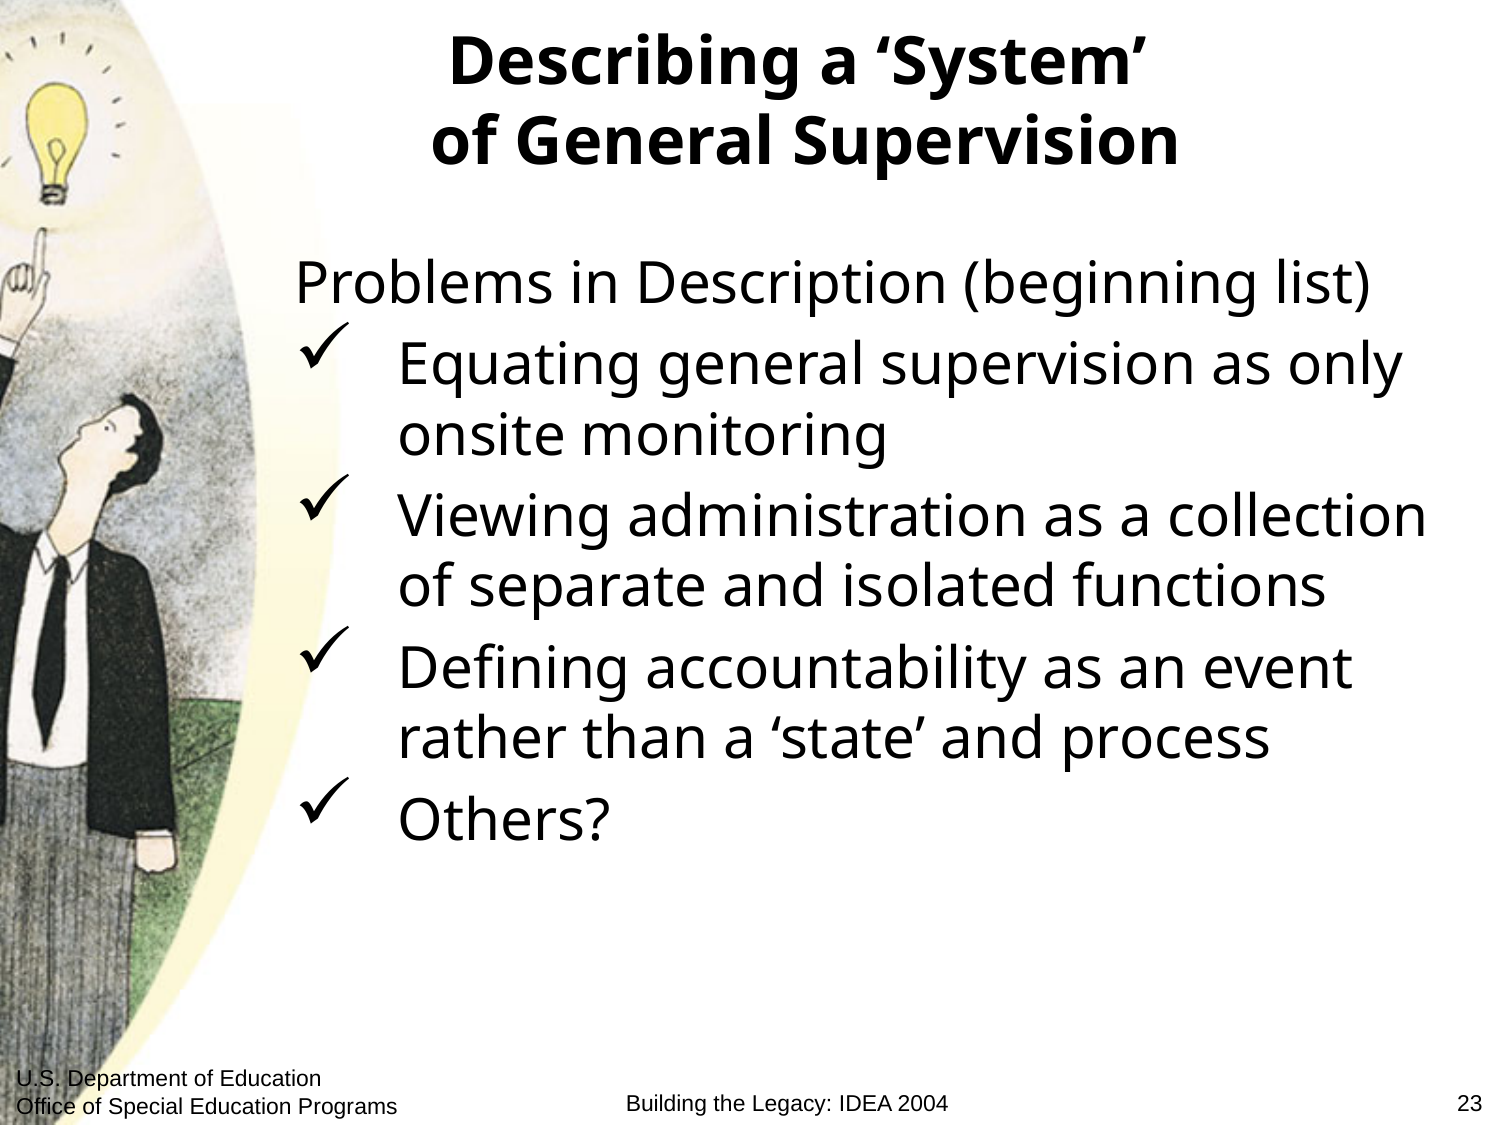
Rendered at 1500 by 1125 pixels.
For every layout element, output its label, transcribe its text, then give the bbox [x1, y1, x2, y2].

slide_number 23 [1184, 1081, 1498, 1119]
picture [0, 0, 1500, 1020]
slide_number U.S. Department of Education Office of Special Education Programs [0, 1020, 481, 1125]
title Describing a ‘System’ of General Supervision [112, 4, 1500, 192]
footer Building the Legacy: IDEA 2004 [549, 1081, 1025, 1119]
list Problems in Description (beginning list) Equating general supervision as only onsite monitoring Viewing administration as a collection of separate and isolated functions Defining accountability as an event rather than a ‘state’ and process Others? [279, 237, 1500, 1075]
picture [481, 1075, 1500, 1125]
